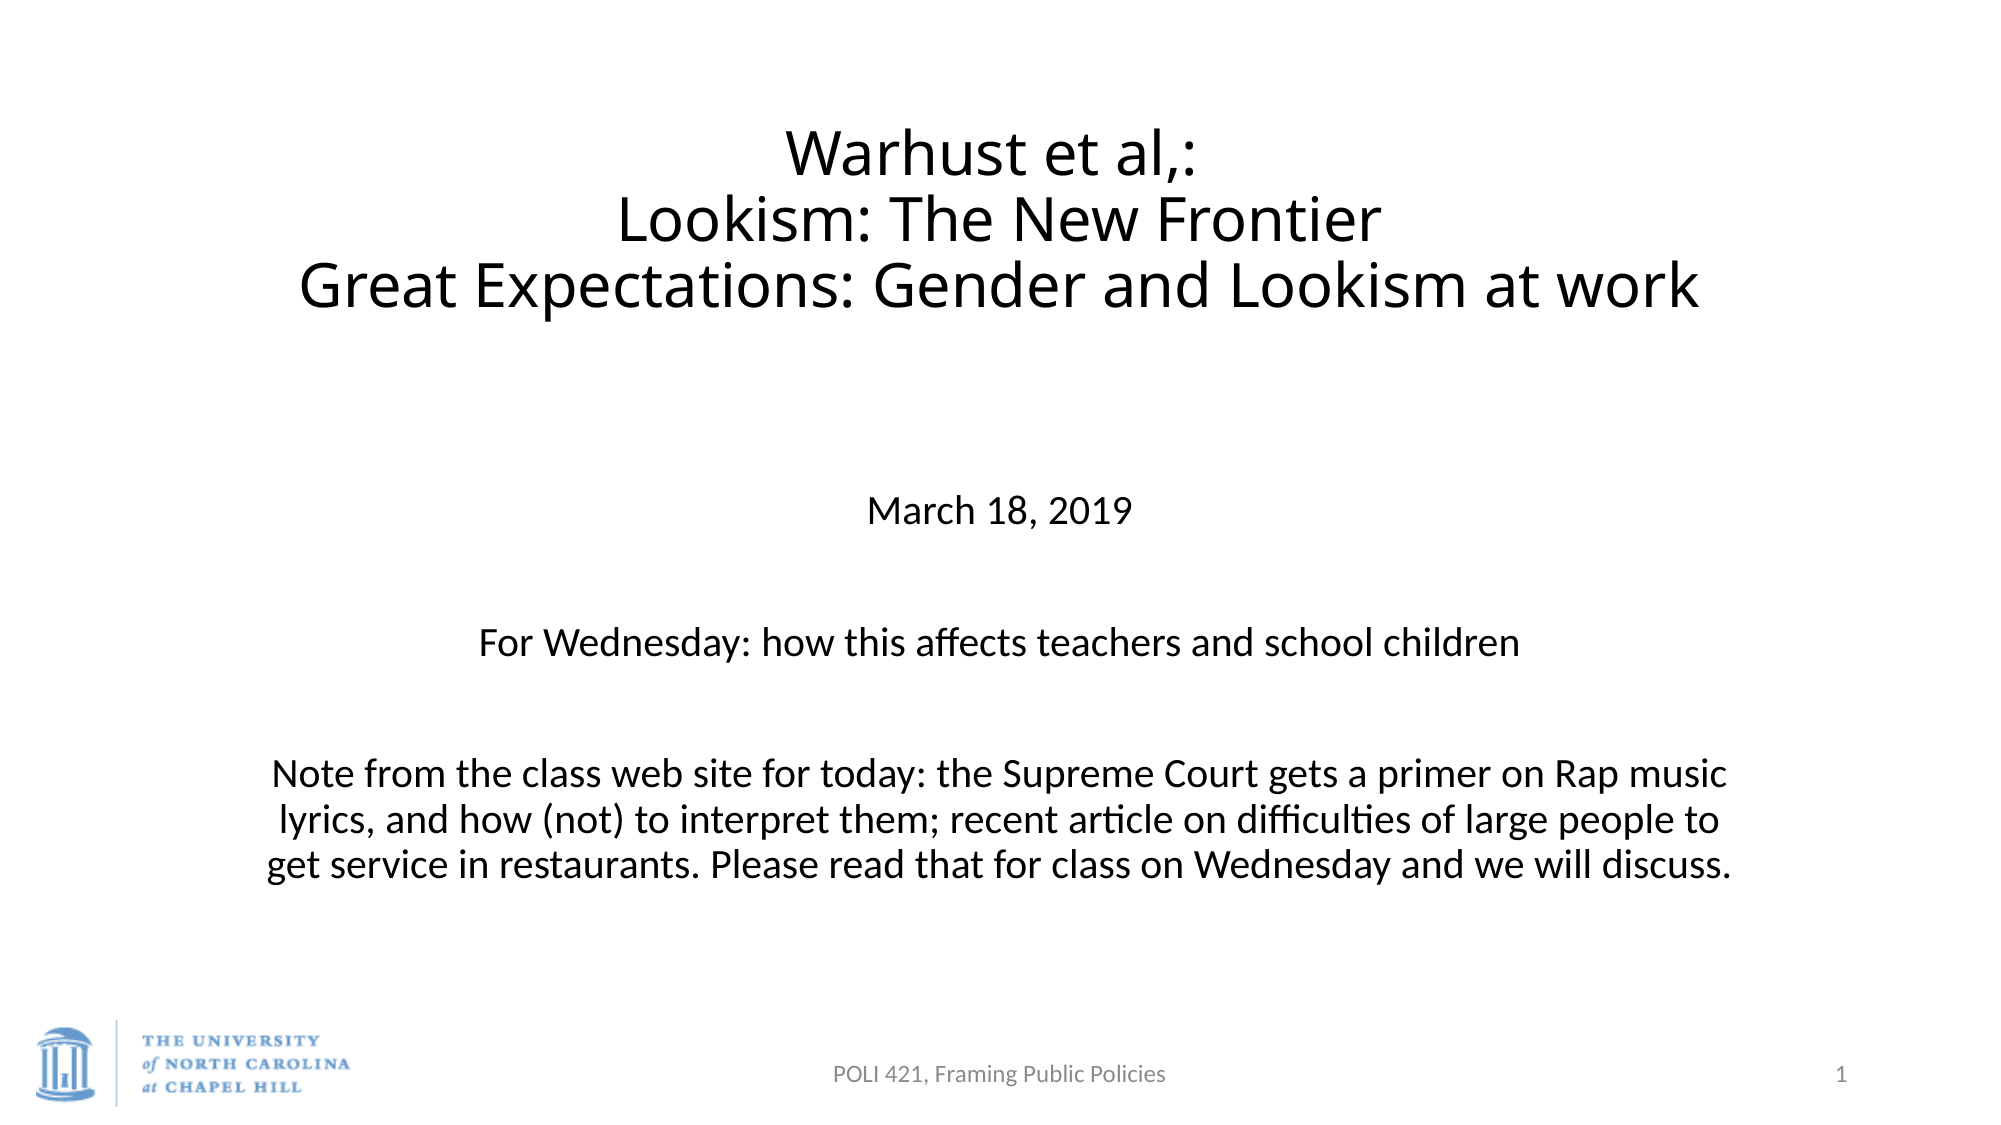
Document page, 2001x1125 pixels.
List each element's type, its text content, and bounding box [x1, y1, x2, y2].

title Warhust et al,: Lookism: The New Frontier Great Expectations: Gender and Lookism at work [249, 74, 1750, 403]
picture [36, 1020, 350, 1107]
subtitle March 18, 2019 For Wednesday: how this affects teachers and school children Note from the class web site for today: the Supreme Court gets a primer on Rap music lyrics, and how (not) to interpret them; recent article on difficulties of large people to get service in restaurants. Please read that for class on Wednesday and we will discuss. [249, 480, 1750, 965]
footer POLI 421, Framing Public Policies [662, 1042, 1338, 1103]
slide_number 1 [1412, 1042, 1863, 1103]
